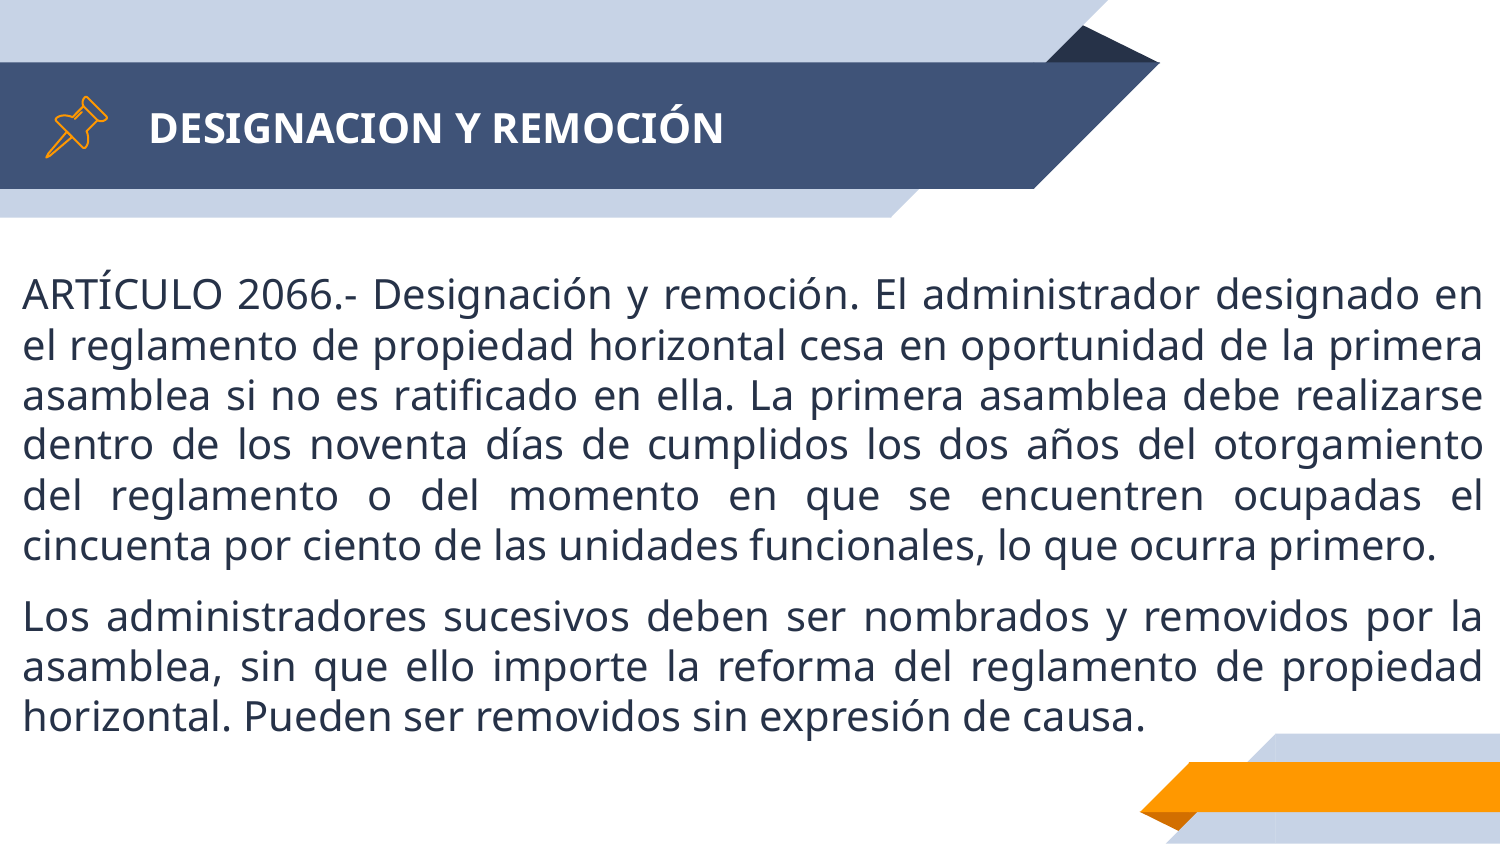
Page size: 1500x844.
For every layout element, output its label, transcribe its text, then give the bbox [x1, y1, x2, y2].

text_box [45, 96, 108, 158]
list ARTÍCULO 2066.- Designación y remoción. El administrador designado en el reglamento de propiedad horizontal cesa en oportunidad de la primera asamblea si no es ratificado en ella. La primera asamblea debe realizarse dentro de los noventa días de cumplidos los dos años del otorgamiento del reglamento o del momento en que se encuentren ocupadas el cincuenta por ciento de las unidades funcionales, lo que ocurra primero. Los administradores sucesivos deben ser nombrados y removidos por la asamblea, sin que ello importe la reforma del reglamento de propiedad horizontal. Pueden ser removidos sin expresión de causa. [0, 245, 1500, 762]
title DESIGNACION Y REMOCIÓN [133, 64, 1035, 190]
